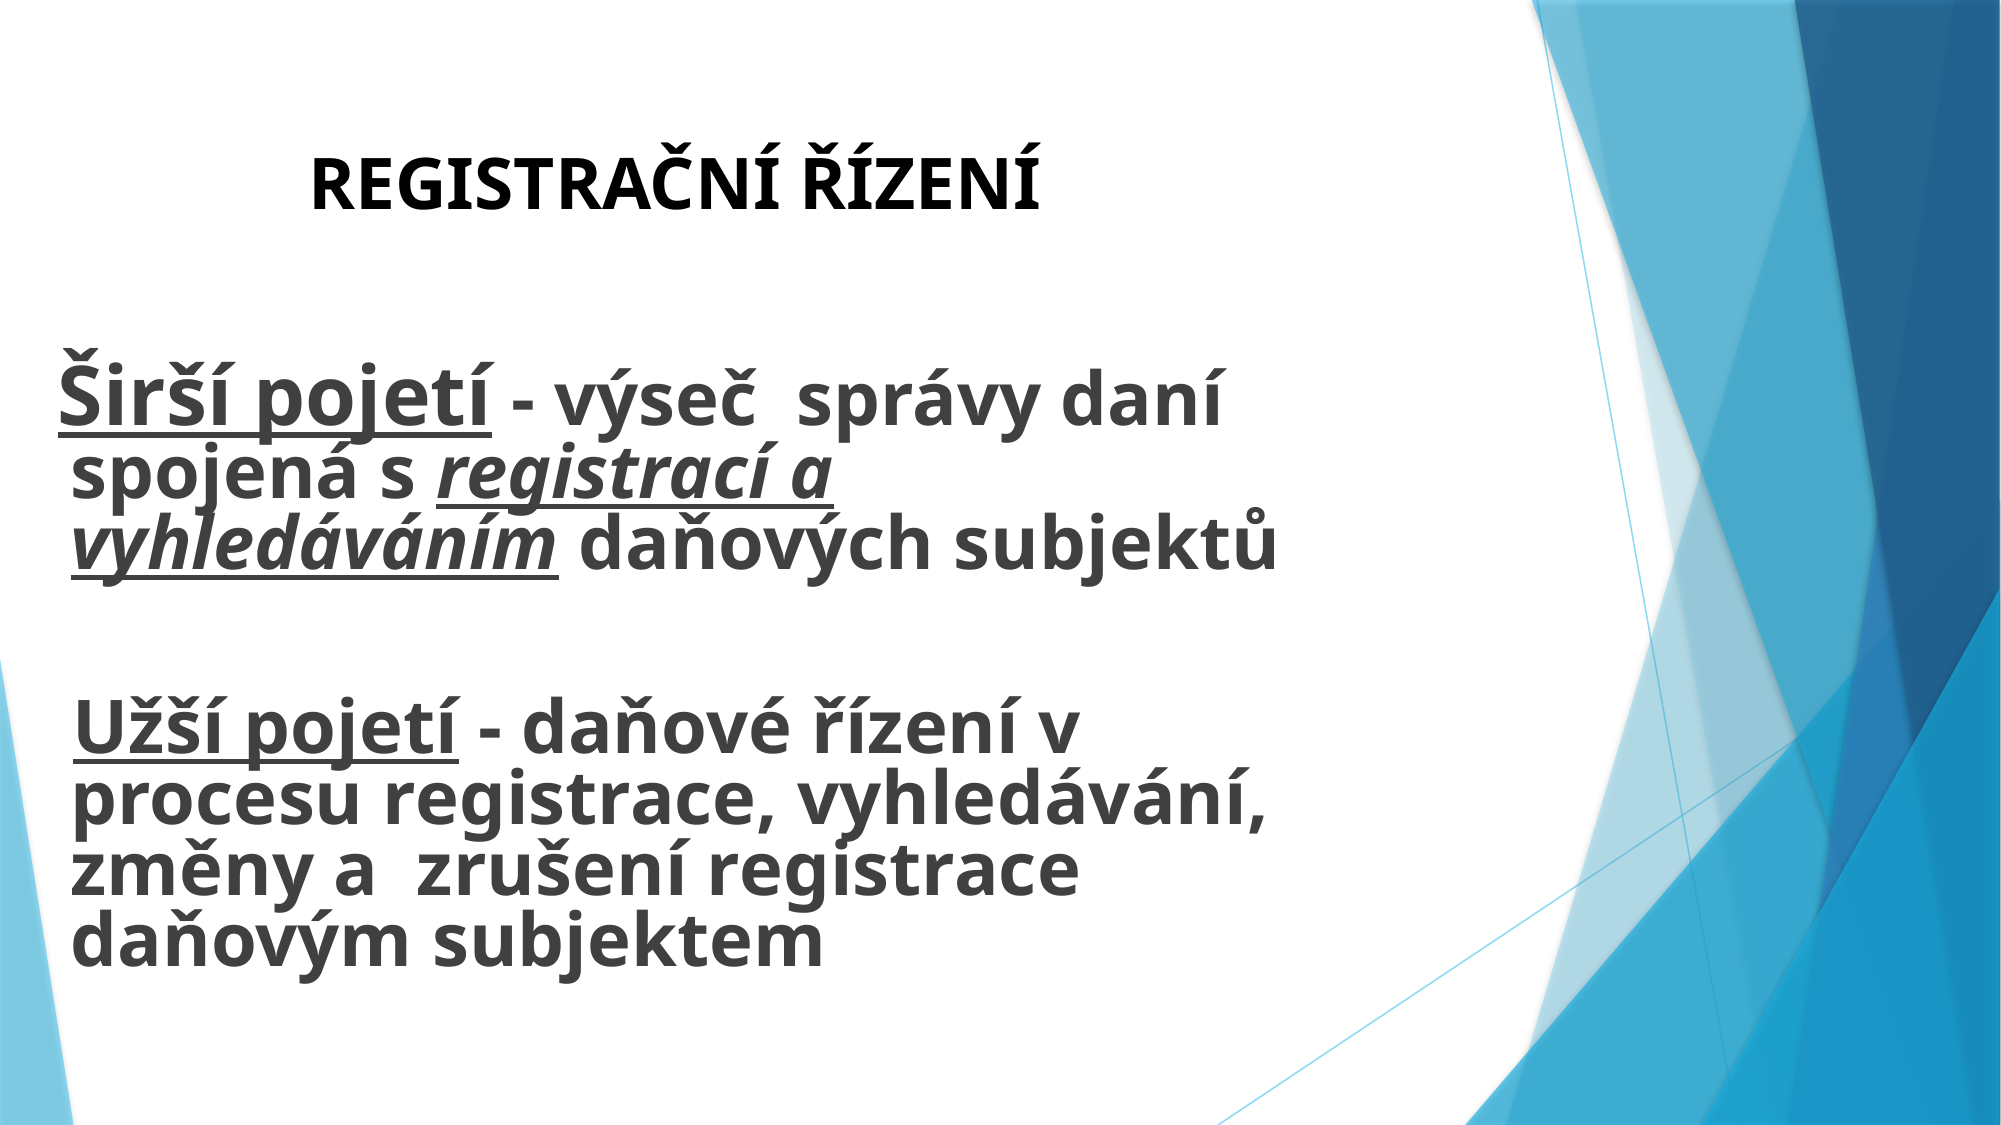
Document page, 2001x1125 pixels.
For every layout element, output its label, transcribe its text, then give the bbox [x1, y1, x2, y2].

title REGISTRAČNÍ ŘÍZENÍ [0, 45, 1350, 233]
list Širší pojetí - výseč správy daní spojená s registrací a vyhledáváním daňových subjektů Užší pojetí - daňové řízení v procesu registrace, vyhledávání, změny a zrušení registrace daňovým subjektem [0, 354, 1303, 1005]
